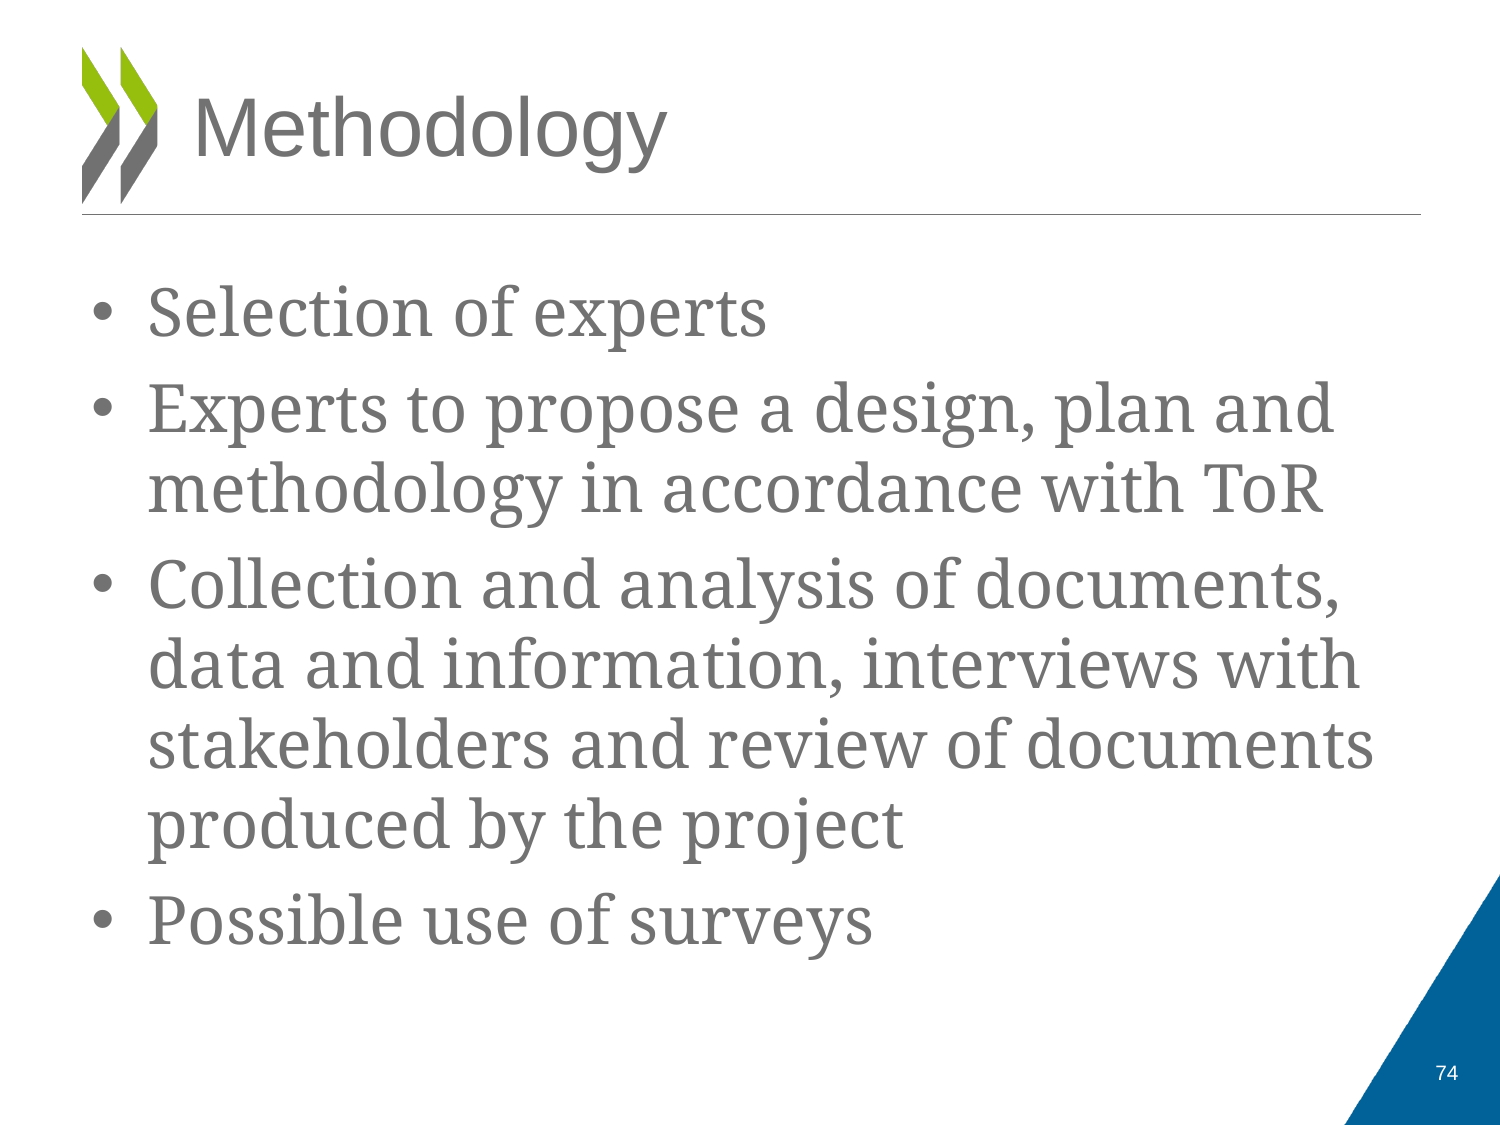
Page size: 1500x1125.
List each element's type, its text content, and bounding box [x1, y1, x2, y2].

picture [1344, 874, 1500, 1125]
slide_number 74 [1417, 1051, 1474, 1092]
title Methodology [177, 38, 1394, 207]
list Selection of experts Experts to propose a design, plan and methodology in accordance with ToR Collection and analysis of documents, data and information, interviews with stakeholders and review of documents produced by the project Possible use of surveys [76, 262, 1425, 1006]
